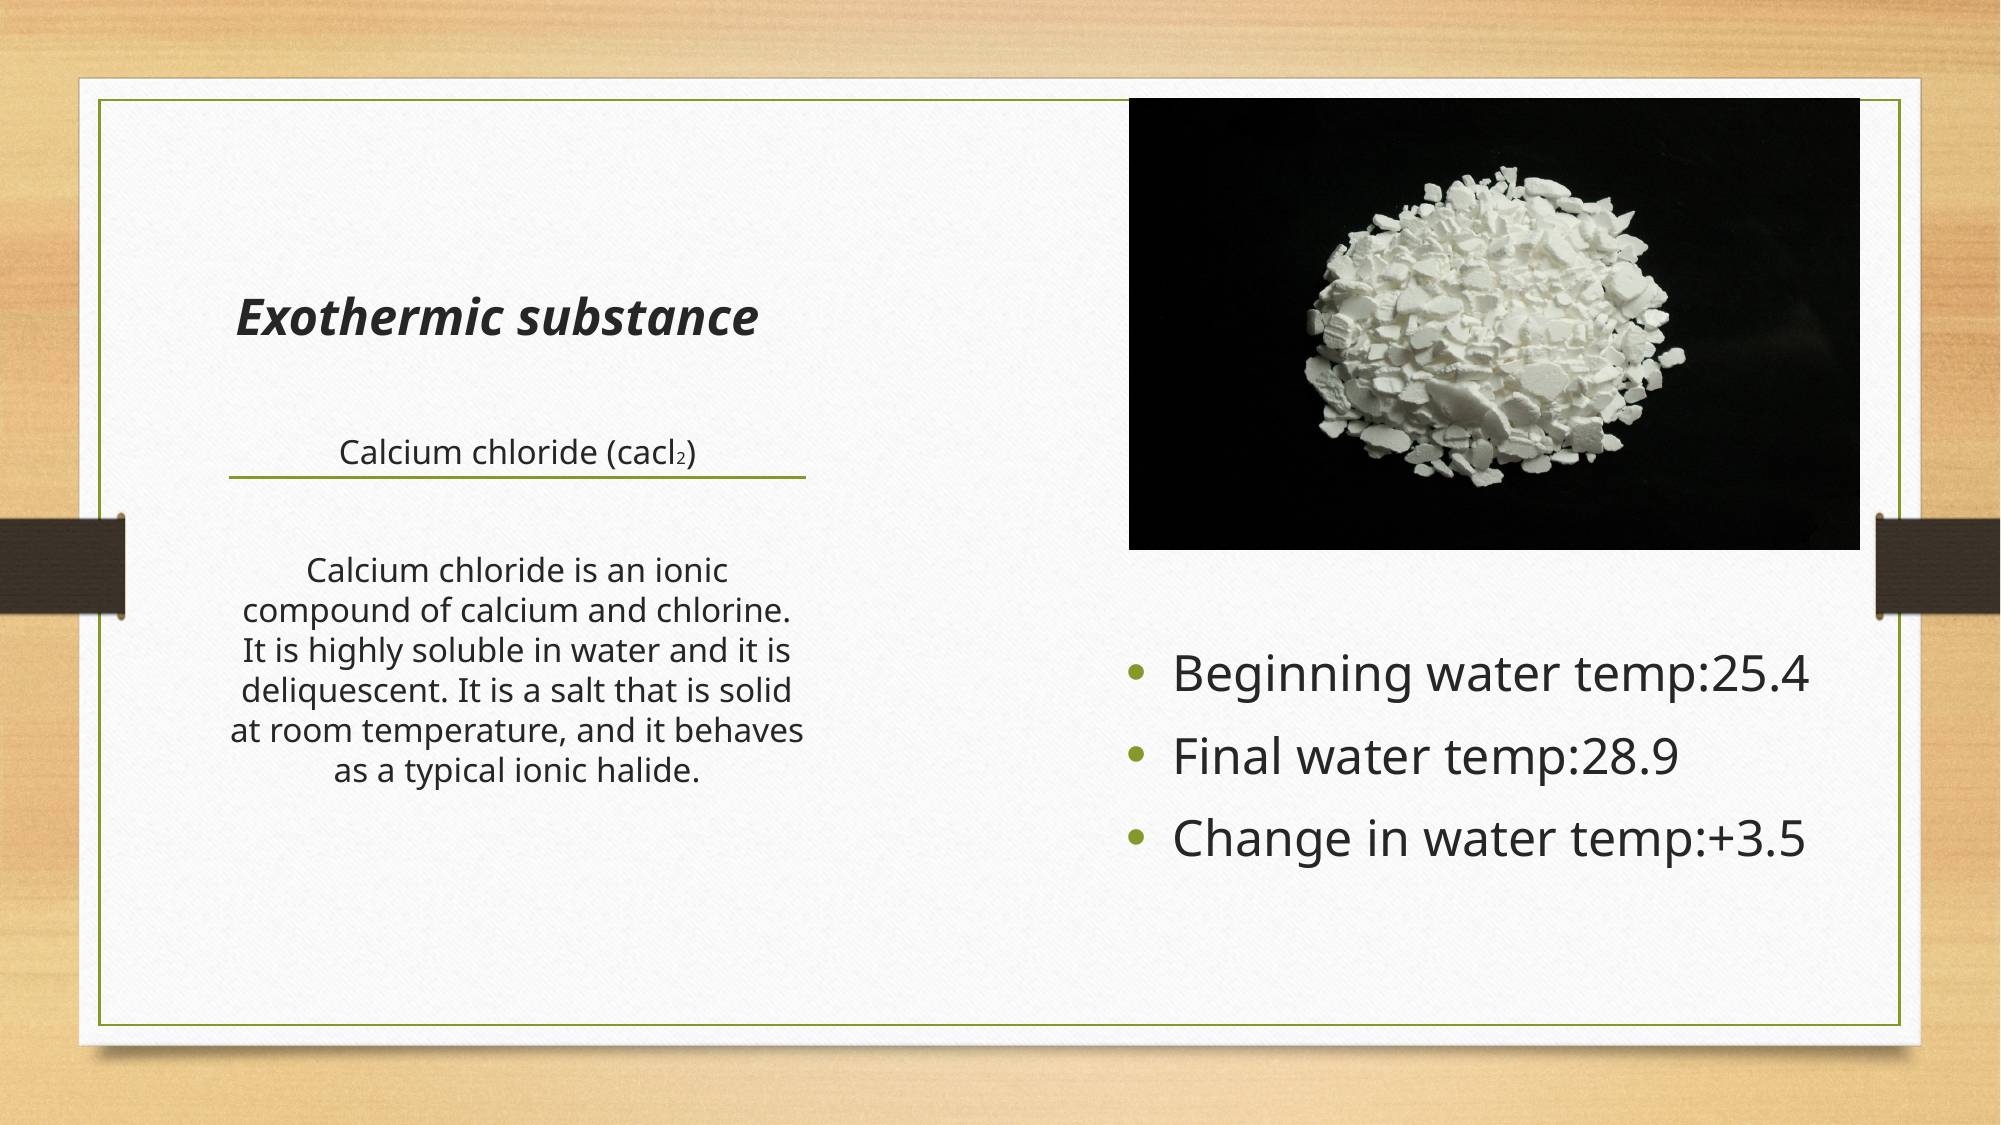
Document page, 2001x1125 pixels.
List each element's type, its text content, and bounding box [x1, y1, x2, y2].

list Calcium chloride (cacl2) Calcium chloride is an ionic compound of calcium and chlorine. It is highly soluble in water and it is deliquescent. It is a salt that is solid at room temperature, and it behaves as a typical ionic halide. [212, 423, 823, 984]
picture [0, 0, 2001, 1125]
list Beginning water temp:25.4 Final water temp:28.9 Change in water temp:+3.5 [1111, 576, 1878, 932]
title Exothermic substance [192, 231, 803, 353]
